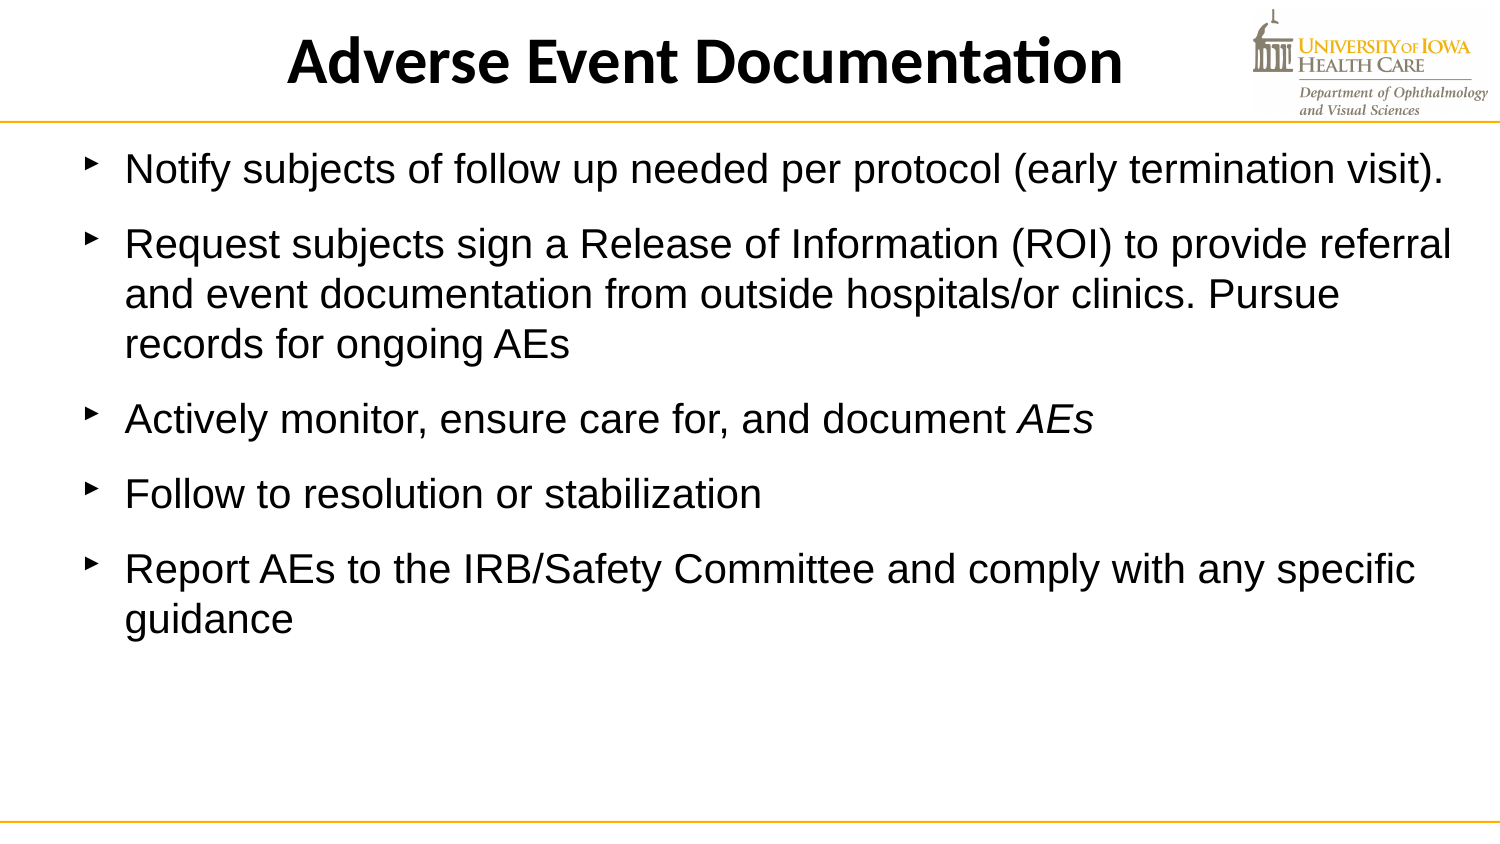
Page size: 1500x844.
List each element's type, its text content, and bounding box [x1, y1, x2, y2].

text_box Adverse Event Documentation [249, 9, 1163, 104]
picture [1253, 9, 1488, 115]
text_box Notify subjects of follow up needed per protocol (early termination visit). Request subjects sign a Release of Information (ROI) to provide referral and event documentation from outside hospitals/or clinics. Pursue records for ongoing AEs Actively monitor, ensure care for, and document AEs Follow to resolution or stabilization Report AEs to the IRB/Safety Committee and comply with any specific guidance [50, 134, 1500, 650]
